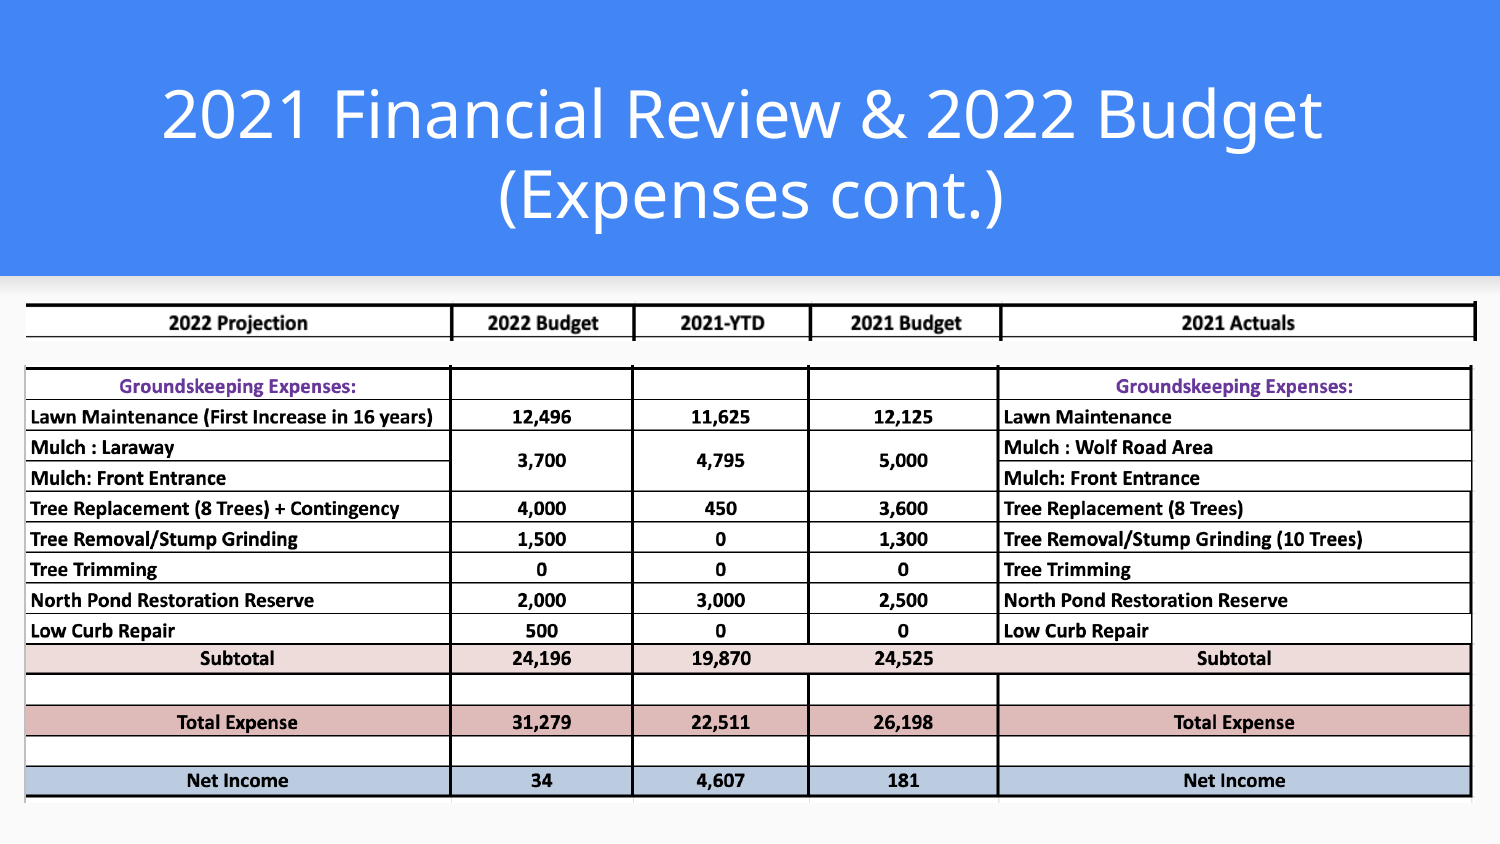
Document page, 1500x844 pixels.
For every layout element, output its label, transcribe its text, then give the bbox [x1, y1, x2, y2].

title 2021 Financial Review & 2022 Budget (Expenses cont.) [77, 121, 1427, 248]
picture [24, 364, 1476, 804]
picture [26, 301, 1478, 341]
